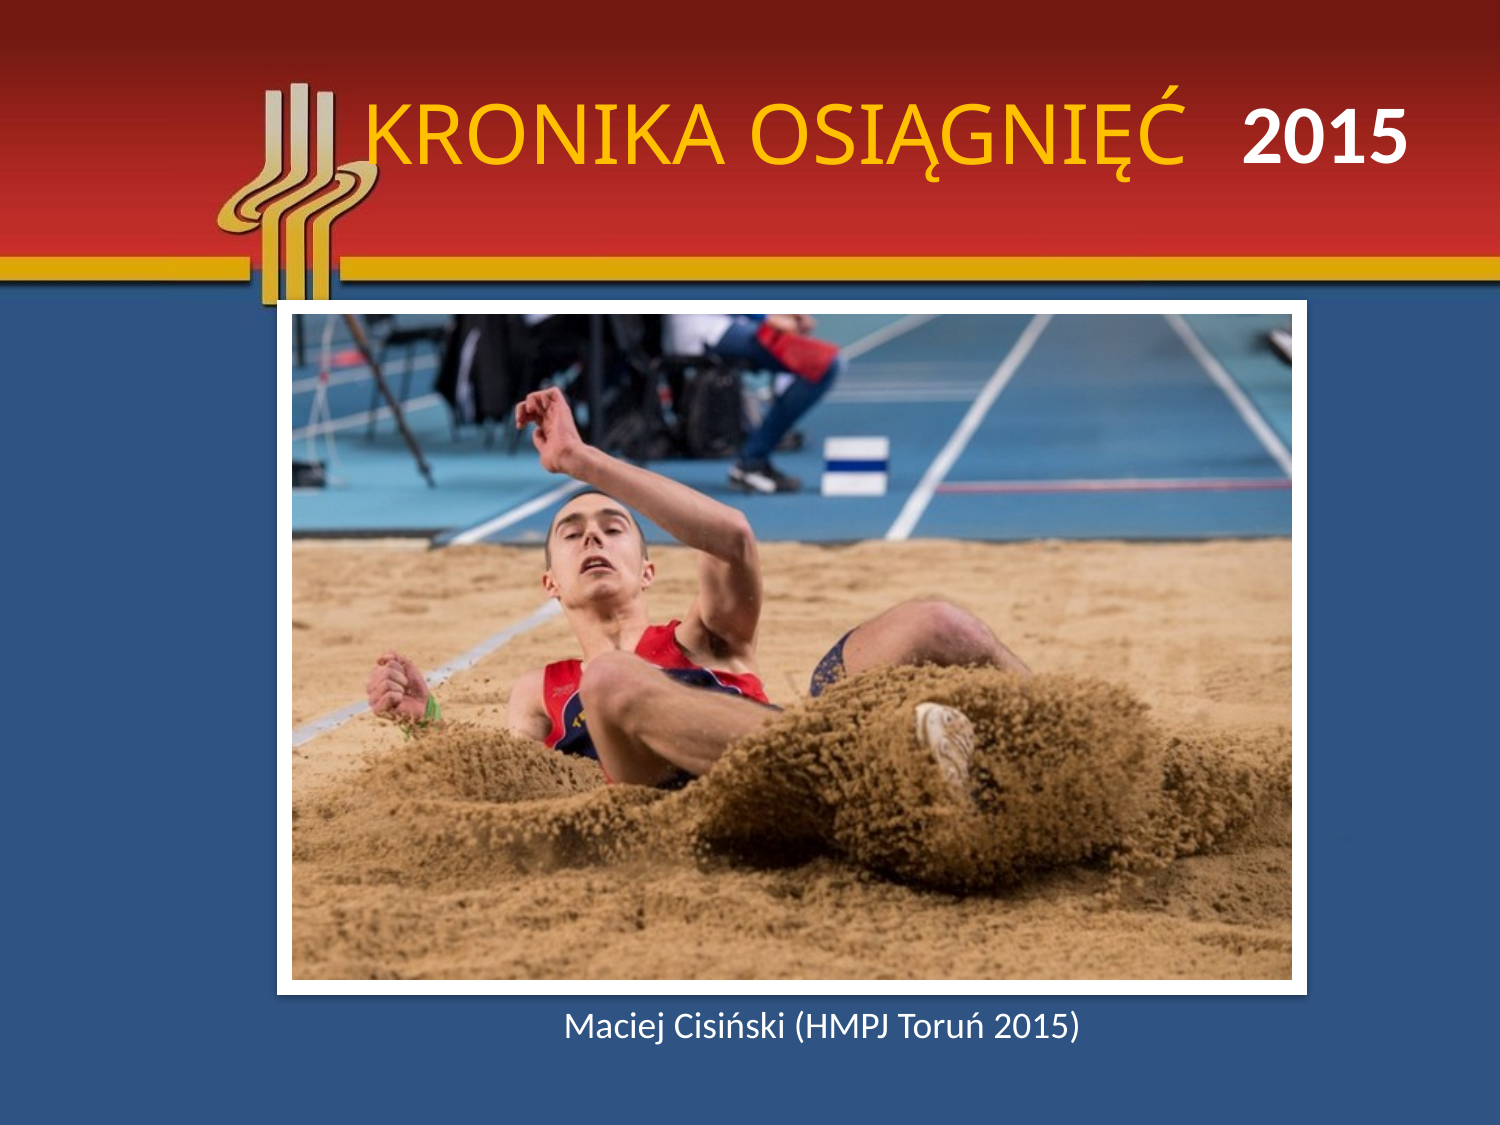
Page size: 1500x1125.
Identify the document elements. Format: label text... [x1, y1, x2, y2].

text_box Maciej Cisiński (HMPJ Toruń 2015) [375, 993, 1270, 1054]
picture [0, 0, 1500, 1125]
text_box [1270, 408, 1439, 1047]
title KRONIKA OSIĄGNIĘĆ [242, 66, 1309, 198]
text_box 2015 [1226, 72, 1439, 188]
text_box [88, 408, 375, 1047]
